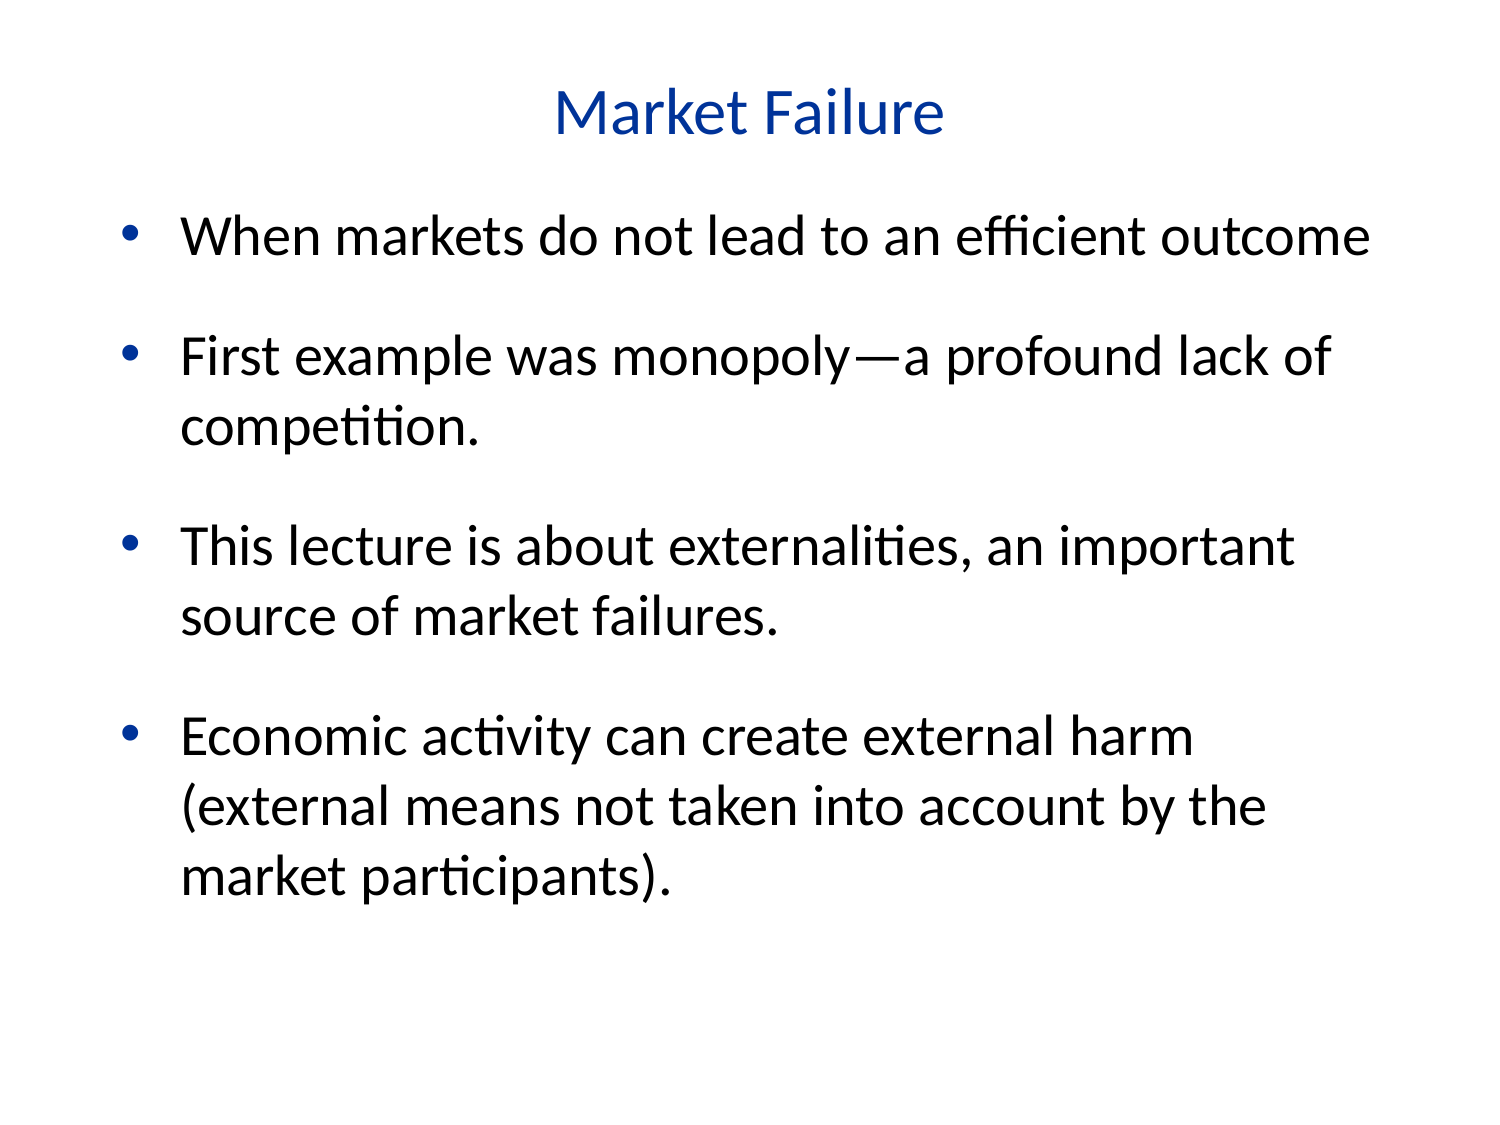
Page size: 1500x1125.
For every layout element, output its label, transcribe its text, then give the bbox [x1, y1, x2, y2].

list Market Failure When markets do not lead to an efficient outcome First example was monopoly—a profound lack of competition. This lecture is about externalities, an important source of market failures. Economic activity can create external harm (external means not taken into account by the market participants). [105, 67, 1395, 1058]
